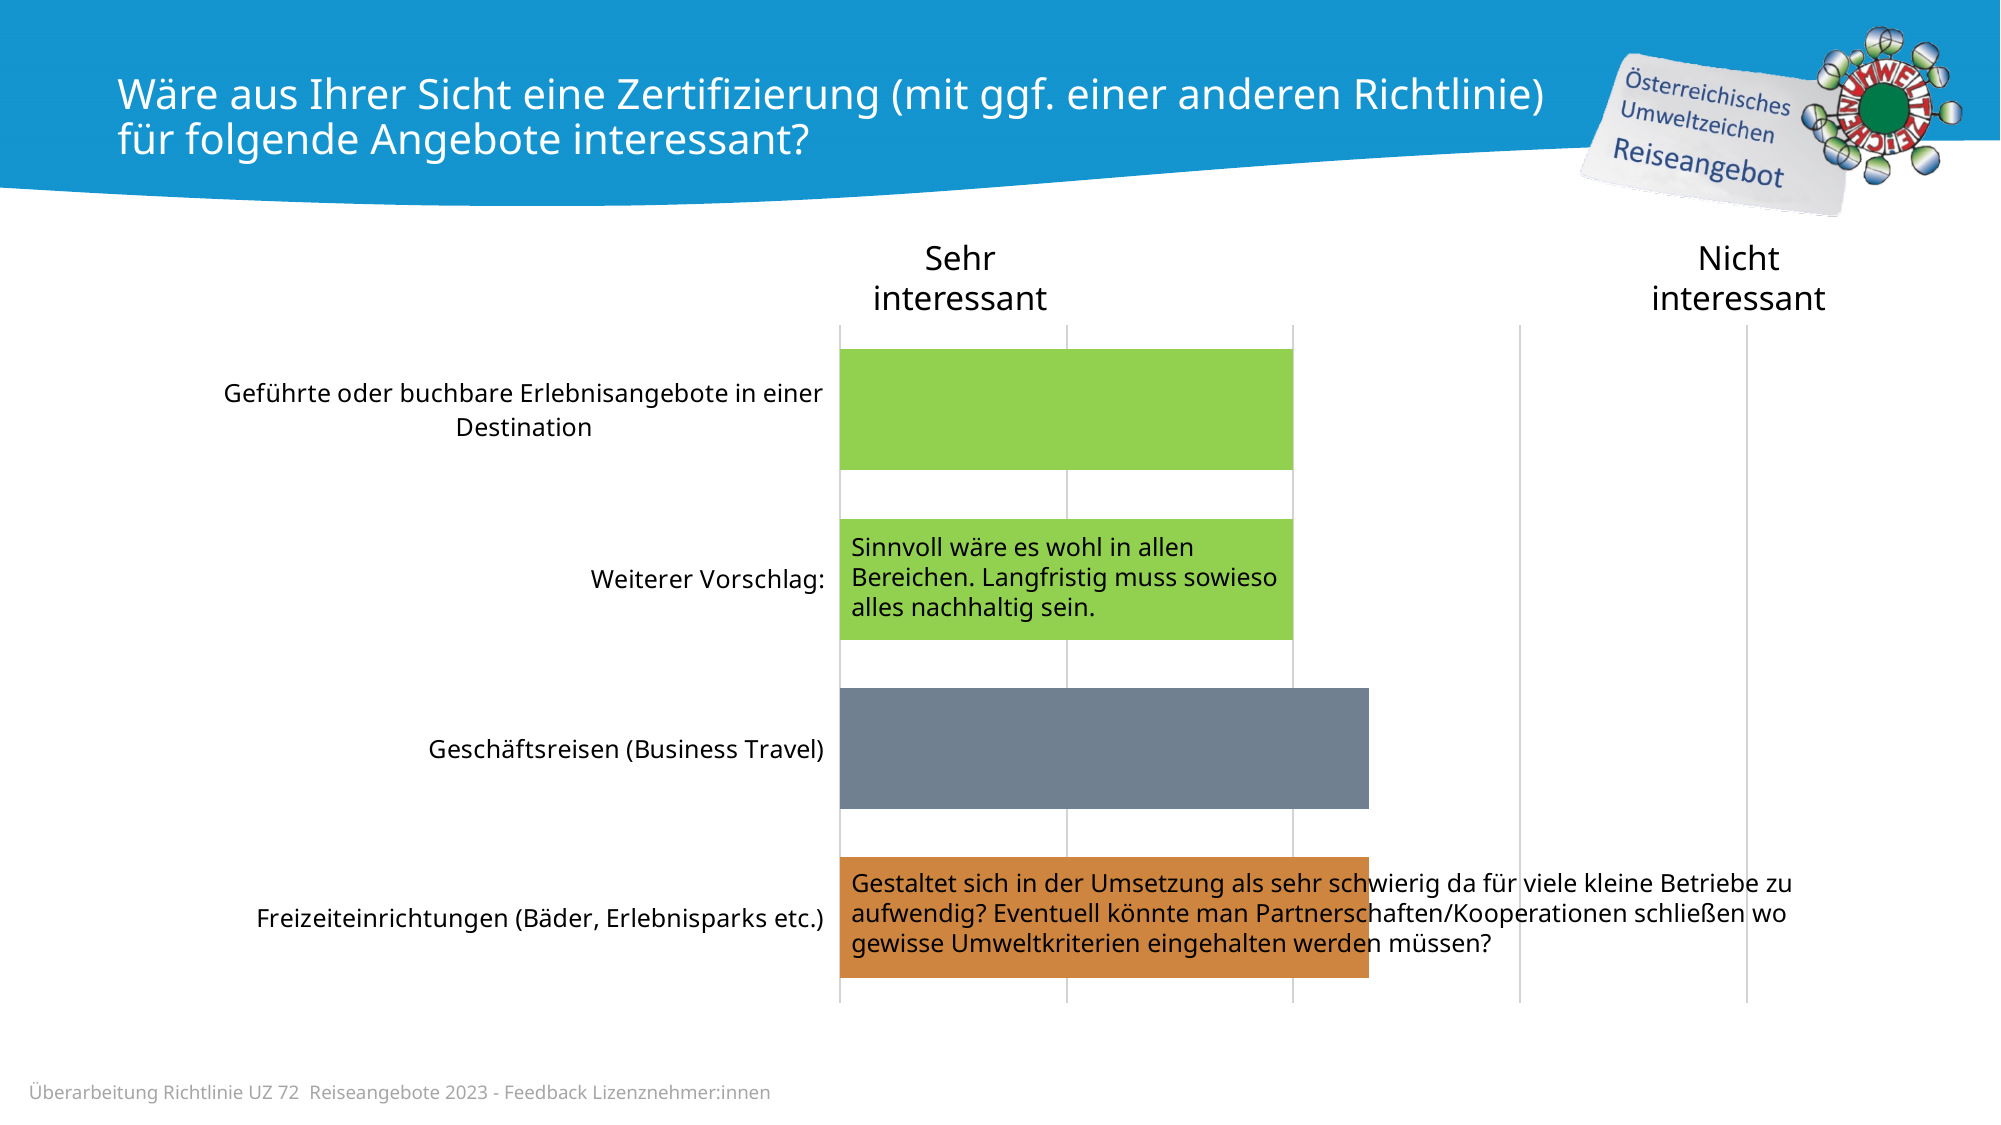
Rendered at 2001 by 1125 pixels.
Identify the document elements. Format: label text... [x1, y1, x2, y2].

text_box Gestaltet sich in der Umsetzung als sehr schwierig da für viele kleine Betriebe zu aufwendig? Eventuell könnte man Partnerschaften/Kooperationen schließen wo gewisse Umweltkriterien eingehalten werden müssen? [1772, 860, 1837, 965]
text_box Sehr interessant [755, 229, 1166, 294]
text_box Überarbeitung Richtlinie UZ 72 Reiseangebote 2023 - Feedback Lizenznehmer:innen [0, 1075, 1500, 1105]
text_box Nicht interessant [1534, 229, 1944, 325]
picture [0, 0, 2001, 217]
picture [131, 195, 886, 206]
chart [102, 294, 1772, 1034]
list Wäre aus Ihrer Sicht eine Zertifizierung (mit ggf. einer anderen Richtlinie) für folgende Angebote interessant? [102, 20, 1569, 195]
